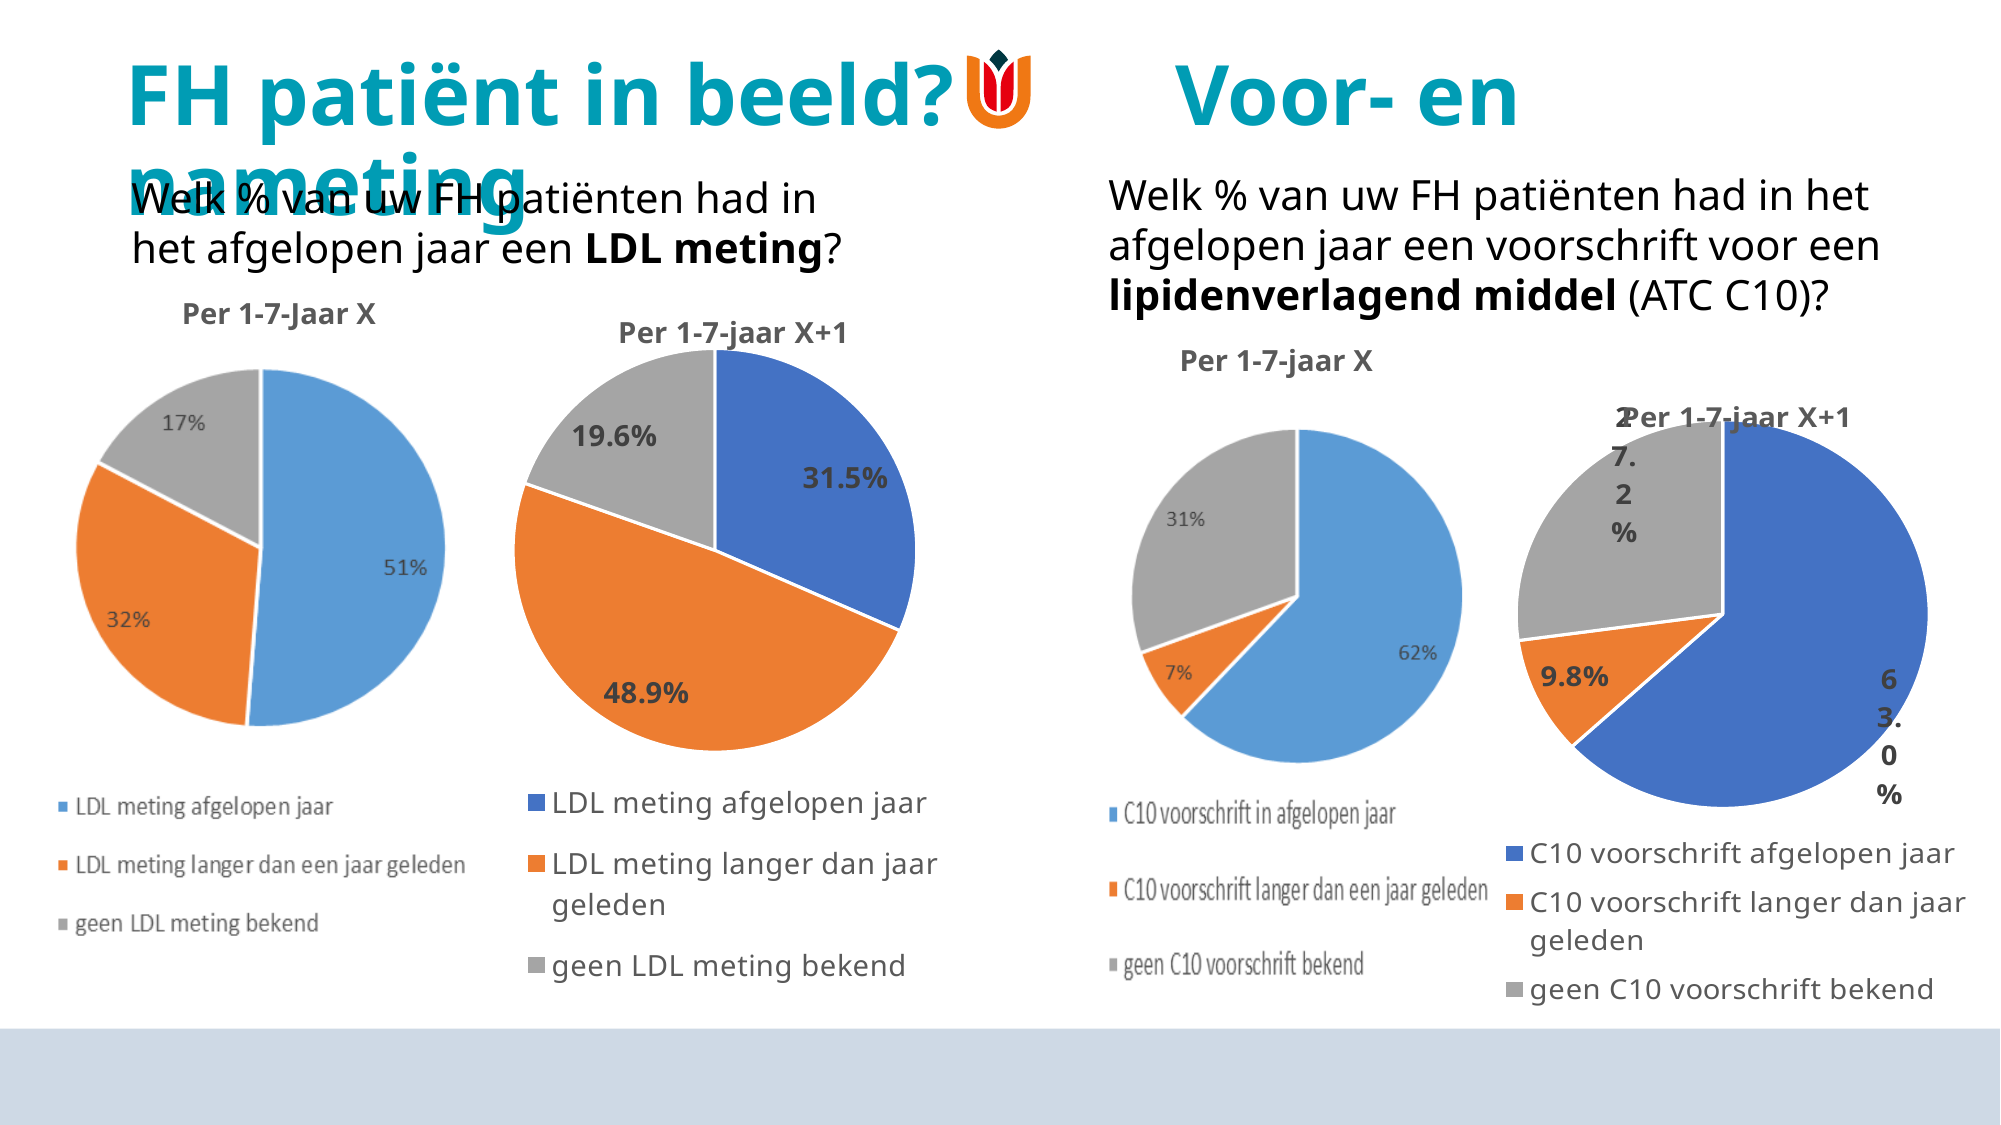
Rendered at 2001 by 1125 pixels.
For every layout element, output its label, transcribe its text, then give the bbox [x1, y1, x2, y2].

text_box Welk % van uw FH patiënten had in het afgelopen jaar een voorschrift voor een lipidenverlagend middel (ATC C10)? [1093, 161, 1974, 327]
text_box Per 1-7-jaar X [1164, 335, 1388, 385]
chart [475, 281, 993, 1020]
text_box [45, 346, 475, 954]
text_box Welk % van uw FH patiënten had in het afgelopen jaar een LDL meting? [116, 164, 869, 280]
text_box Per 1-7-Jaar X [155, 288, 403, 339]
title FH patiënt in beeld? Voor- en nameting [110, 45, 1927, 152]
chart [1500, 327, 1974, 1020]
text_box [1093, 417, 1500, 989]
